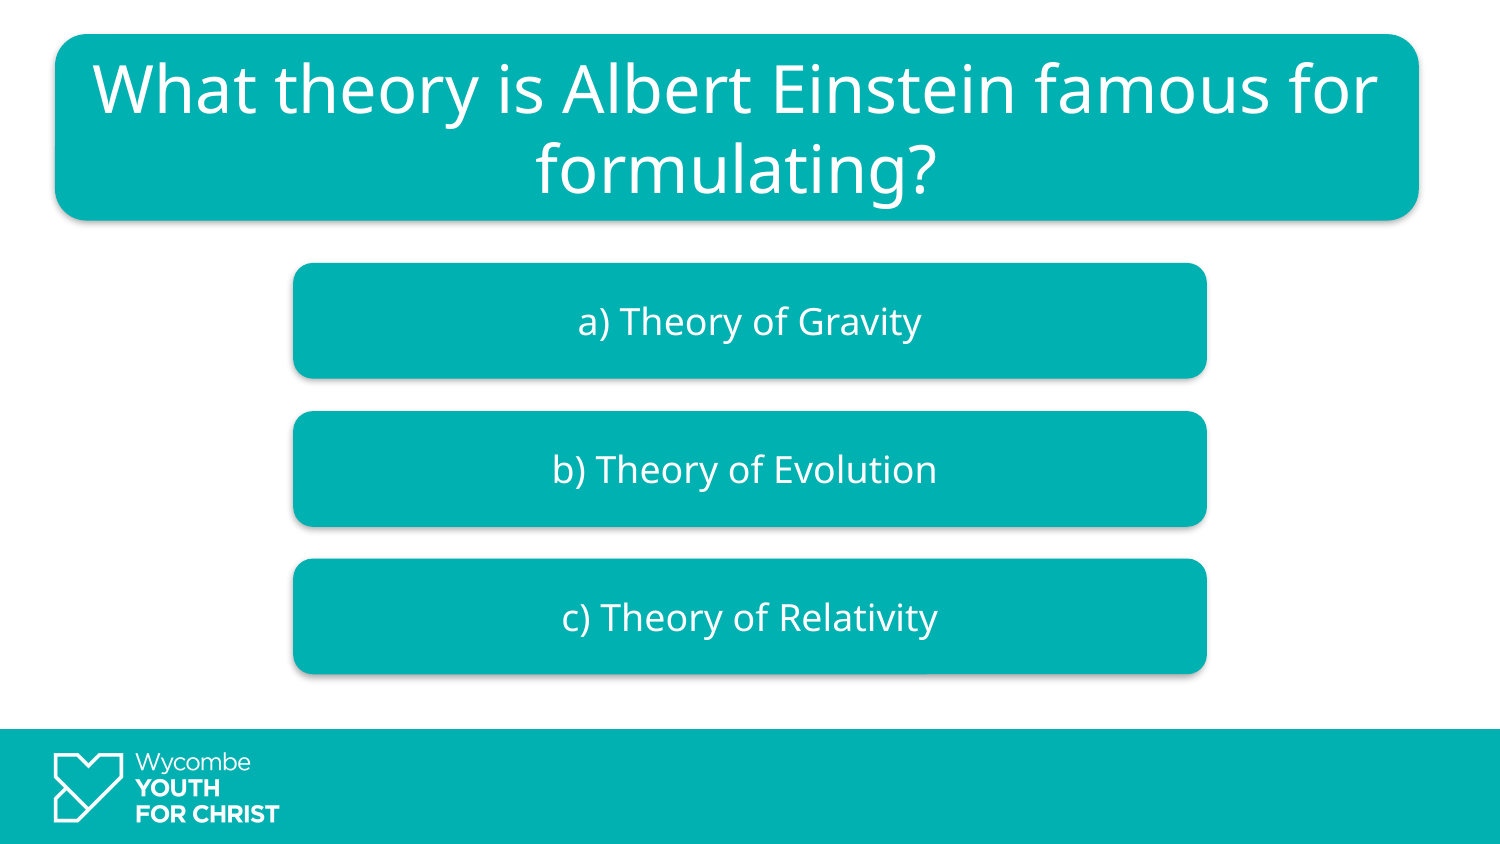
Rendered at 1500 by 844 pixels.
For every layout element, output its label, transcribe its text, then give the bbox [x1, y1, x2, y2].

text_box b) Theory of Evolution [293, 411, 1207, 527]
picture [0, 717, 1500, 844]
text_box What theory is Albert Einstein famous for formulating? [54, 34, 1419, 221]
text_box c) Theory of Relativity [293, 558, 1207, 675]
text_box a) Theory of Gravity [293, 262, 1207, 379]
